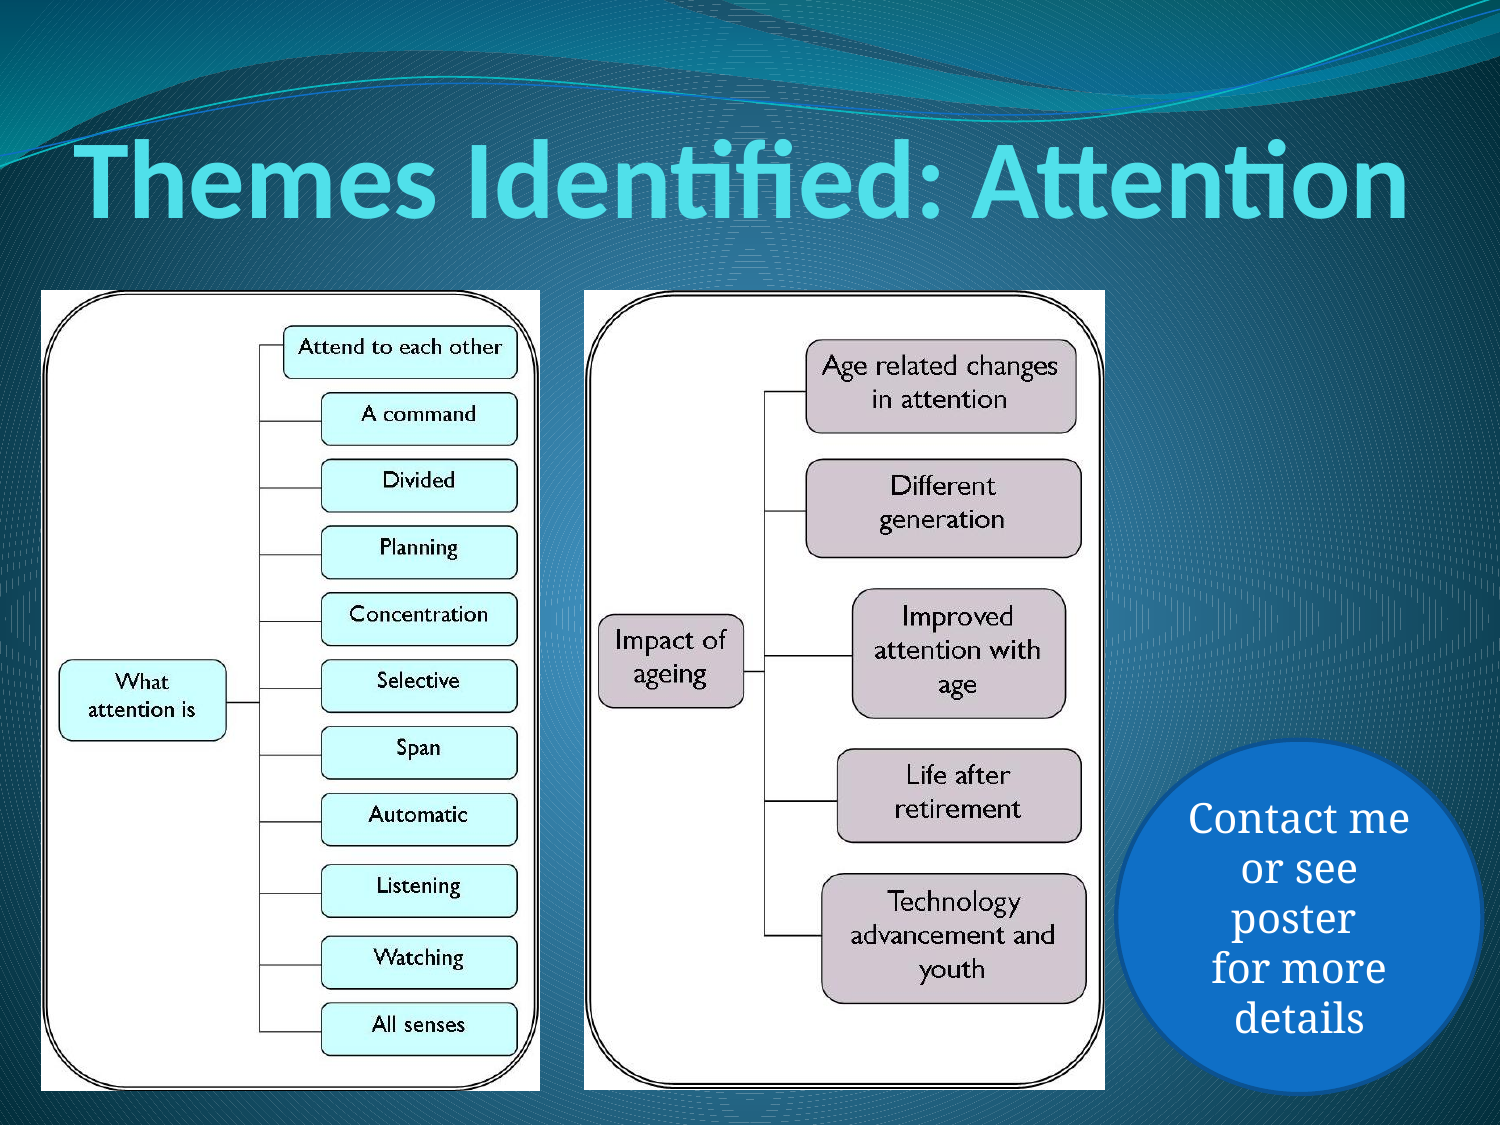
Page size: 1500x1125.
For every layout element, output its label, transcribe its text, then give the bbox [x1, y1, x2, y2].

title Themes Identified: Attention [64, 101, 1424, 242]
text_box Contact me or see poster for more details [1114, 737, 1485, 1097]
picture [41, 290, 540, 1091]
picture [584, 290, 1105, 1091]
